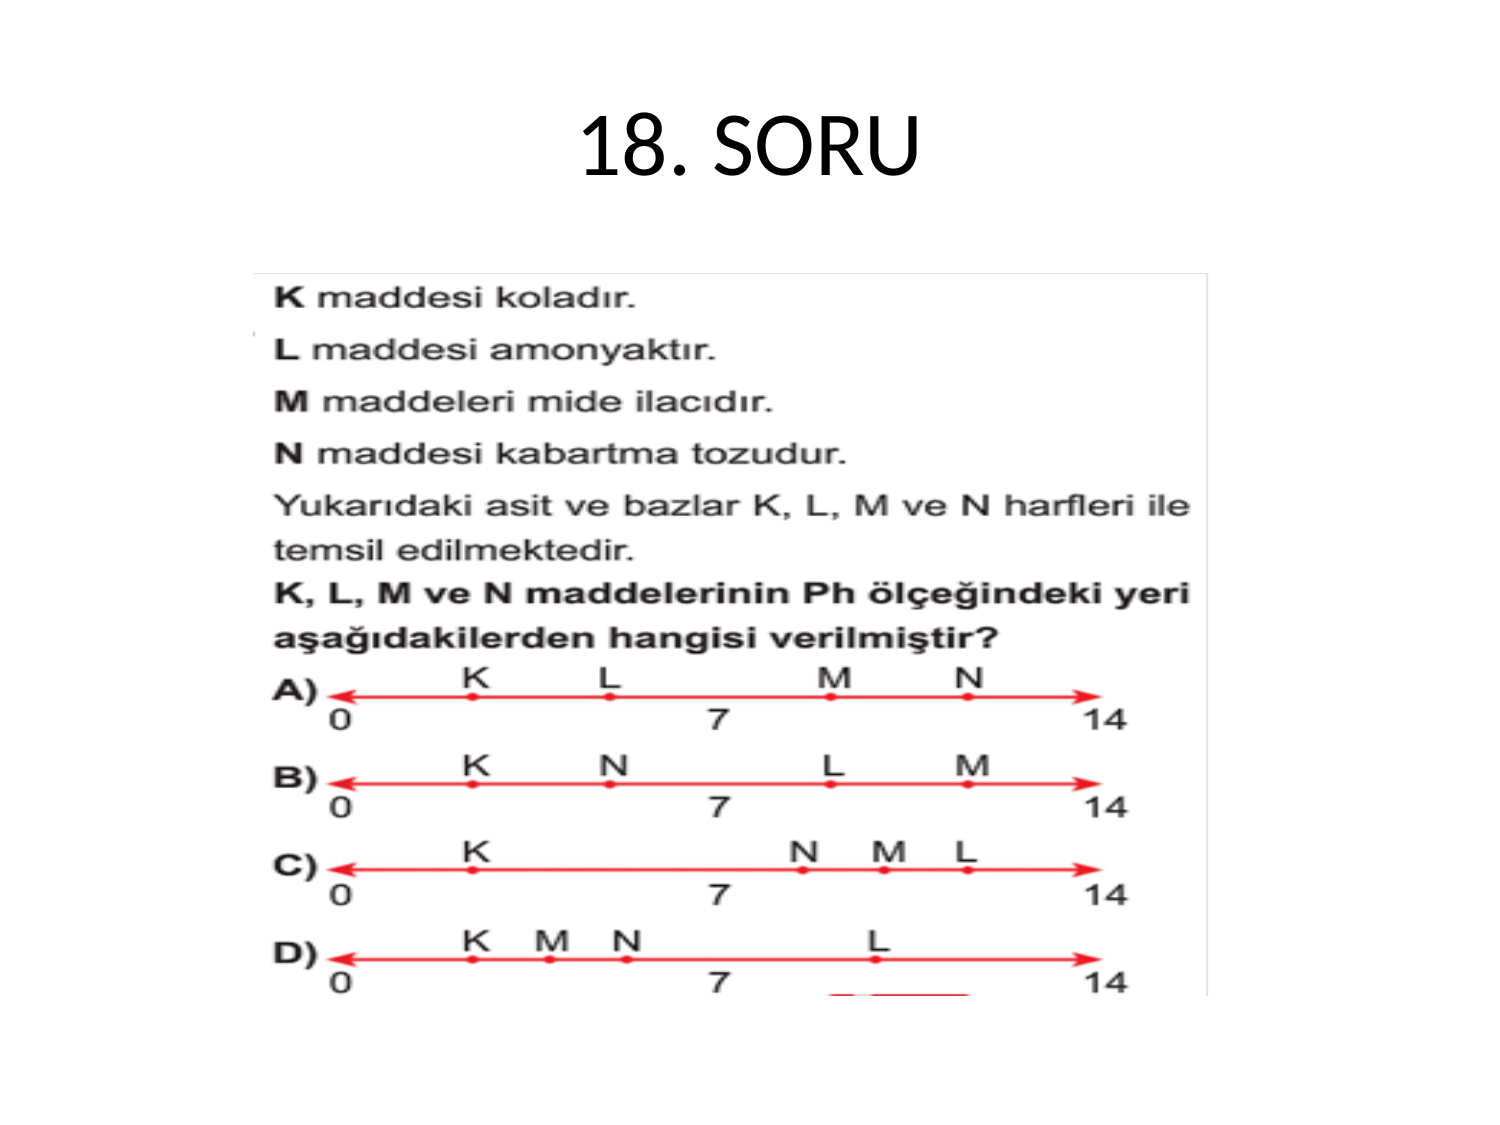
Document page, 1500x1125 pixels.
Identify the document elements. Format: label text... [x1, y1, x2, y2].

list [253, 271, 1211, 996]
title 18. SORU [75, 45, 1425, 233]
